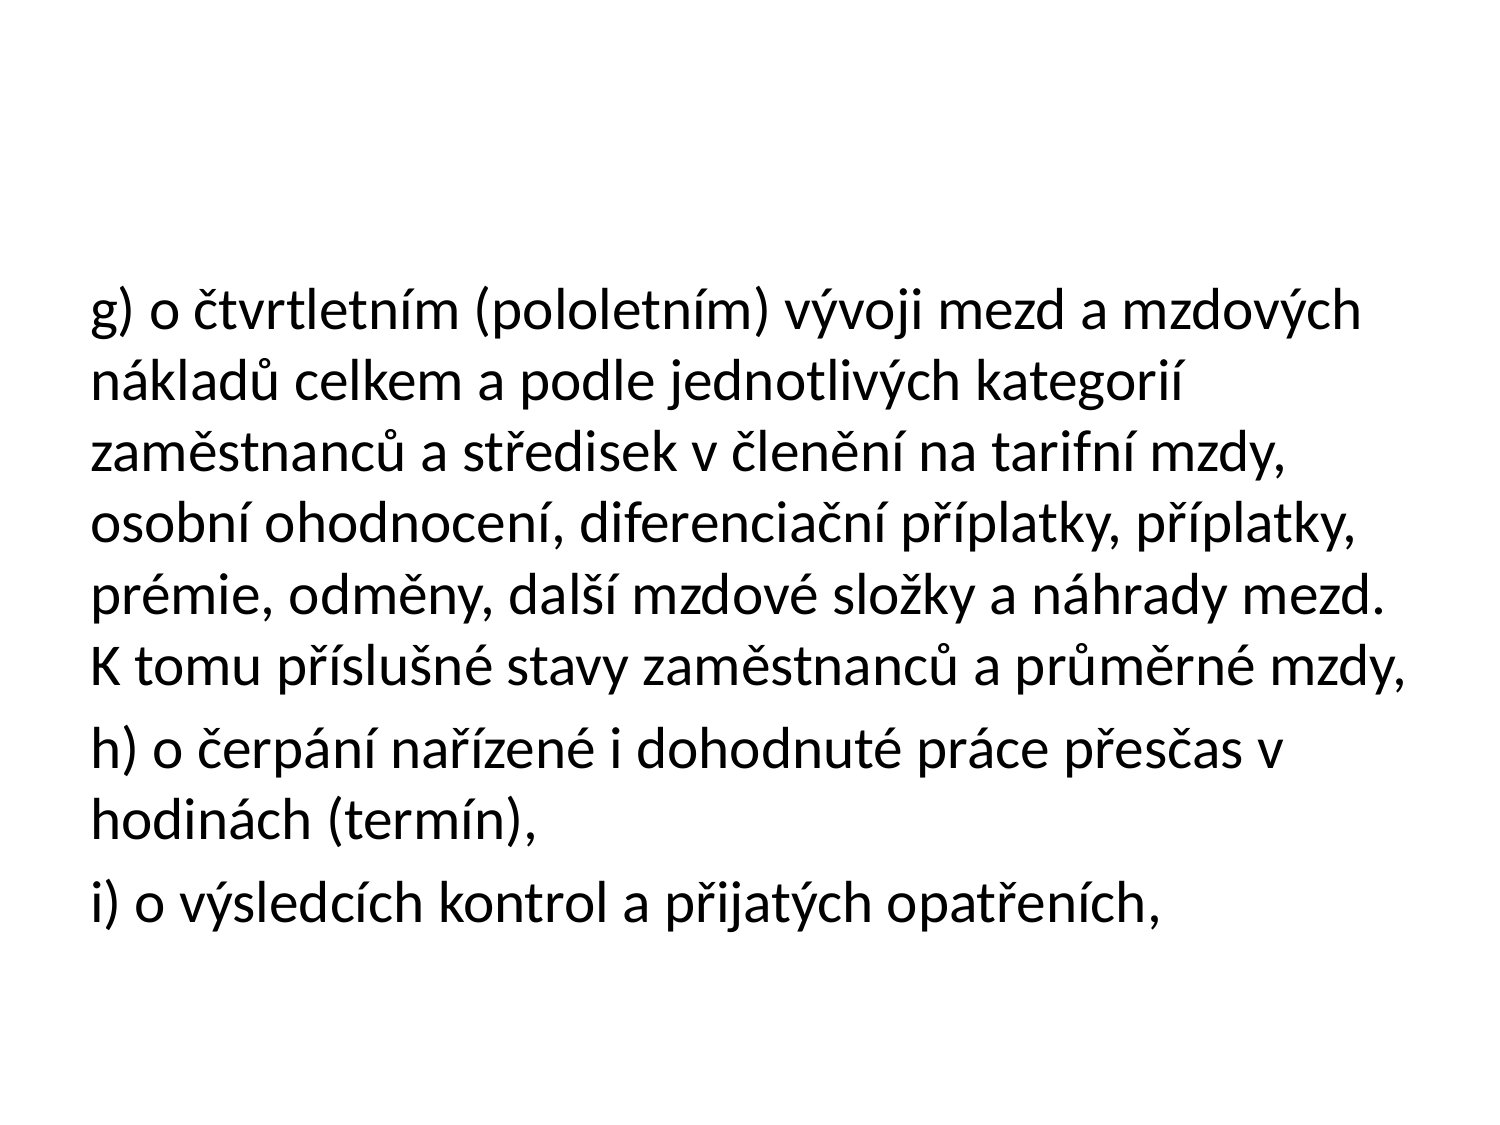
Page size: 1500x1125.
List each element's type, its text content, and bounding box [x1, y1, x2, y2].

list g) o čtvrtletním (pololetním) vývoji mezd a mzdových nákladů celkem a podle jednotlivých kategorií zaměstnanců a středisek v členění na tarifní mzdy, osobní ohodnocení, diferenciační příplatky, příplatky, prémie, odměny, další mzdové složky a náhrady mezd. K tomu příslušné stavy zaměstnanců a průměrné mzdy, h) o čerpání nařízené i dohodnuté práce přesčas v hodinách (termín), i) o výsledcích kontrol a přijatých opatřeních, [75, 262, 1425, 1005]
